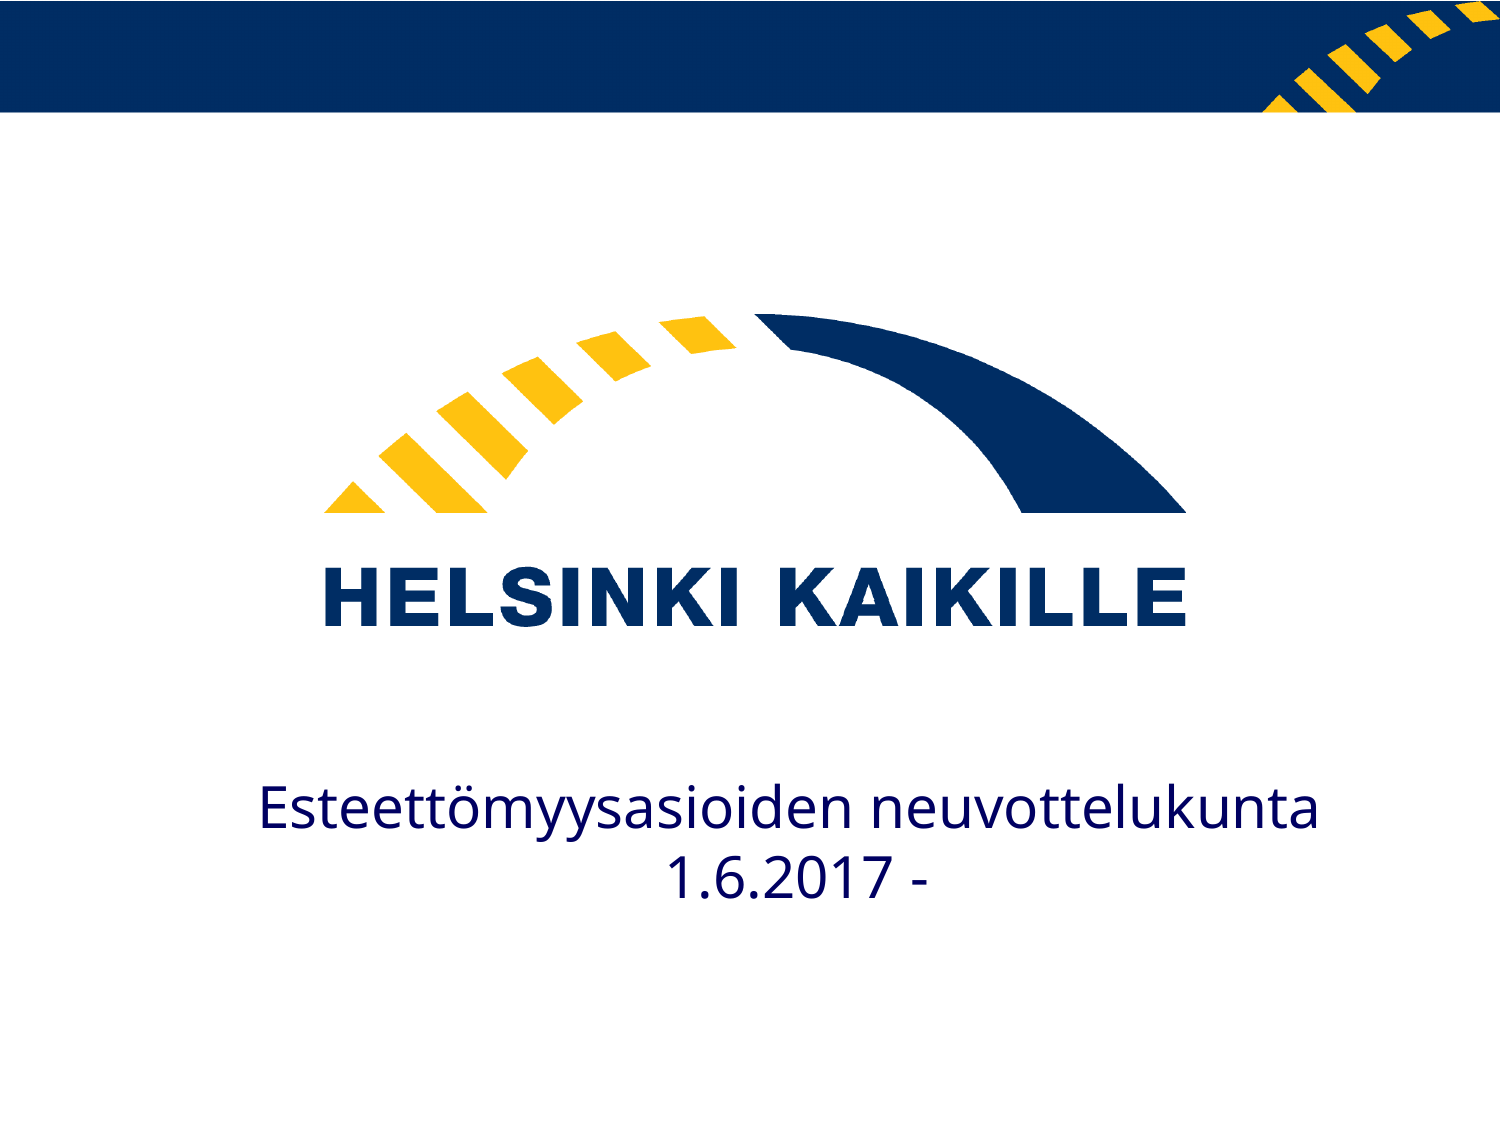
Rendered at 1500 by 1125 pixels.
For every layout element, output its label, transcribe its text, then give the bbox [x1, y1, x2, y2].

text_box Esteettömyysasioiden neuvottelukunta 1.6.2017 - [242, 763, 1352, 918]
picture [324, 314, 1186, 627]
picture [0, 0, 1500, 114]
